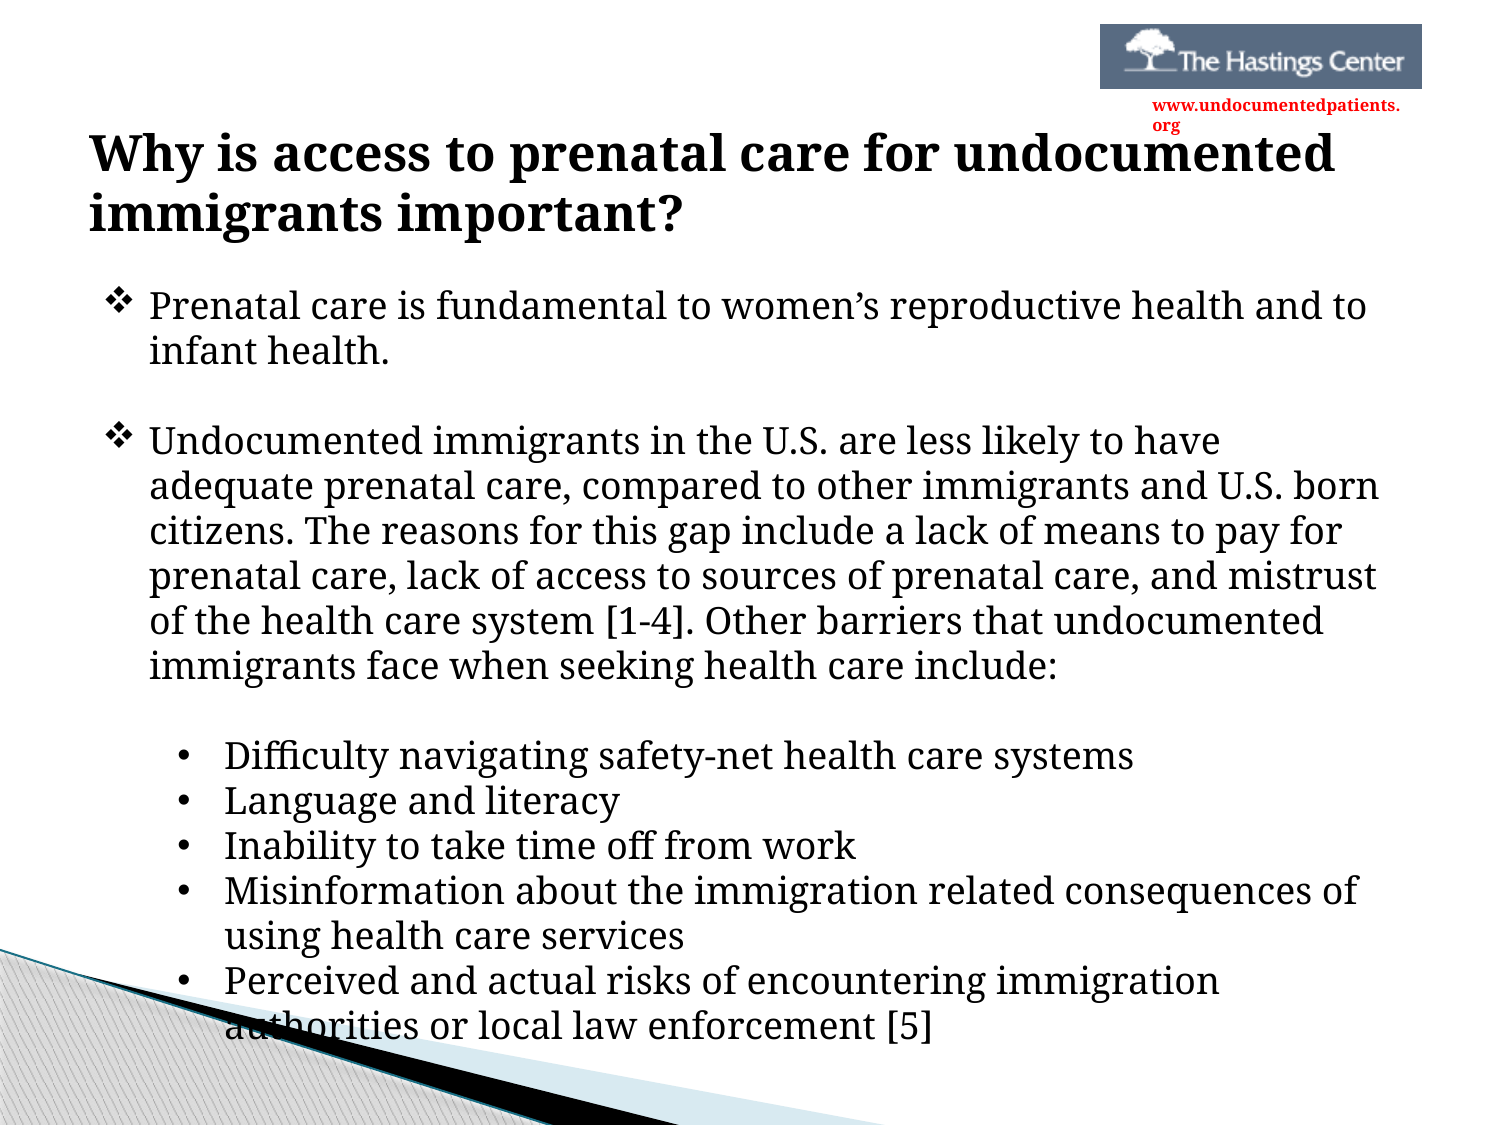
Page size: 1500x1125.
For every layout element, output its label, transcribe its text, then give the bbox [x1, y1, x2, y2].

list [1099, 24, 1423, 90]
title Why is access to prenatal care for undocumented immigrants important? [75, 87, 1425, 275]
text_box www.undocumentedpatients.org [1137, 97, 1425, 188]
text_box Prenatal care is fundamental to women’s reproductive health and to infant health. Undocumented immigrants in the U.S. are less likely to have adequate prenatal care, compared to other immigrants and U.S. born citizens. The reasons for this gap include a lack of means to pay for prenatal care, lack of access to sources of prenatal care, and mistrust of the health care system [1-4]. Other barriers that undocumented immigrants face when seeking health care include: Difficulty navigating safety-net health care systems Language and literacy Inability to take time off from work Misinformation about the immigration related consequences of using health care services Perceived and actual risks of encountering immigration authorities or local law enforcement [5] [87, 274, 1400, 1100]
